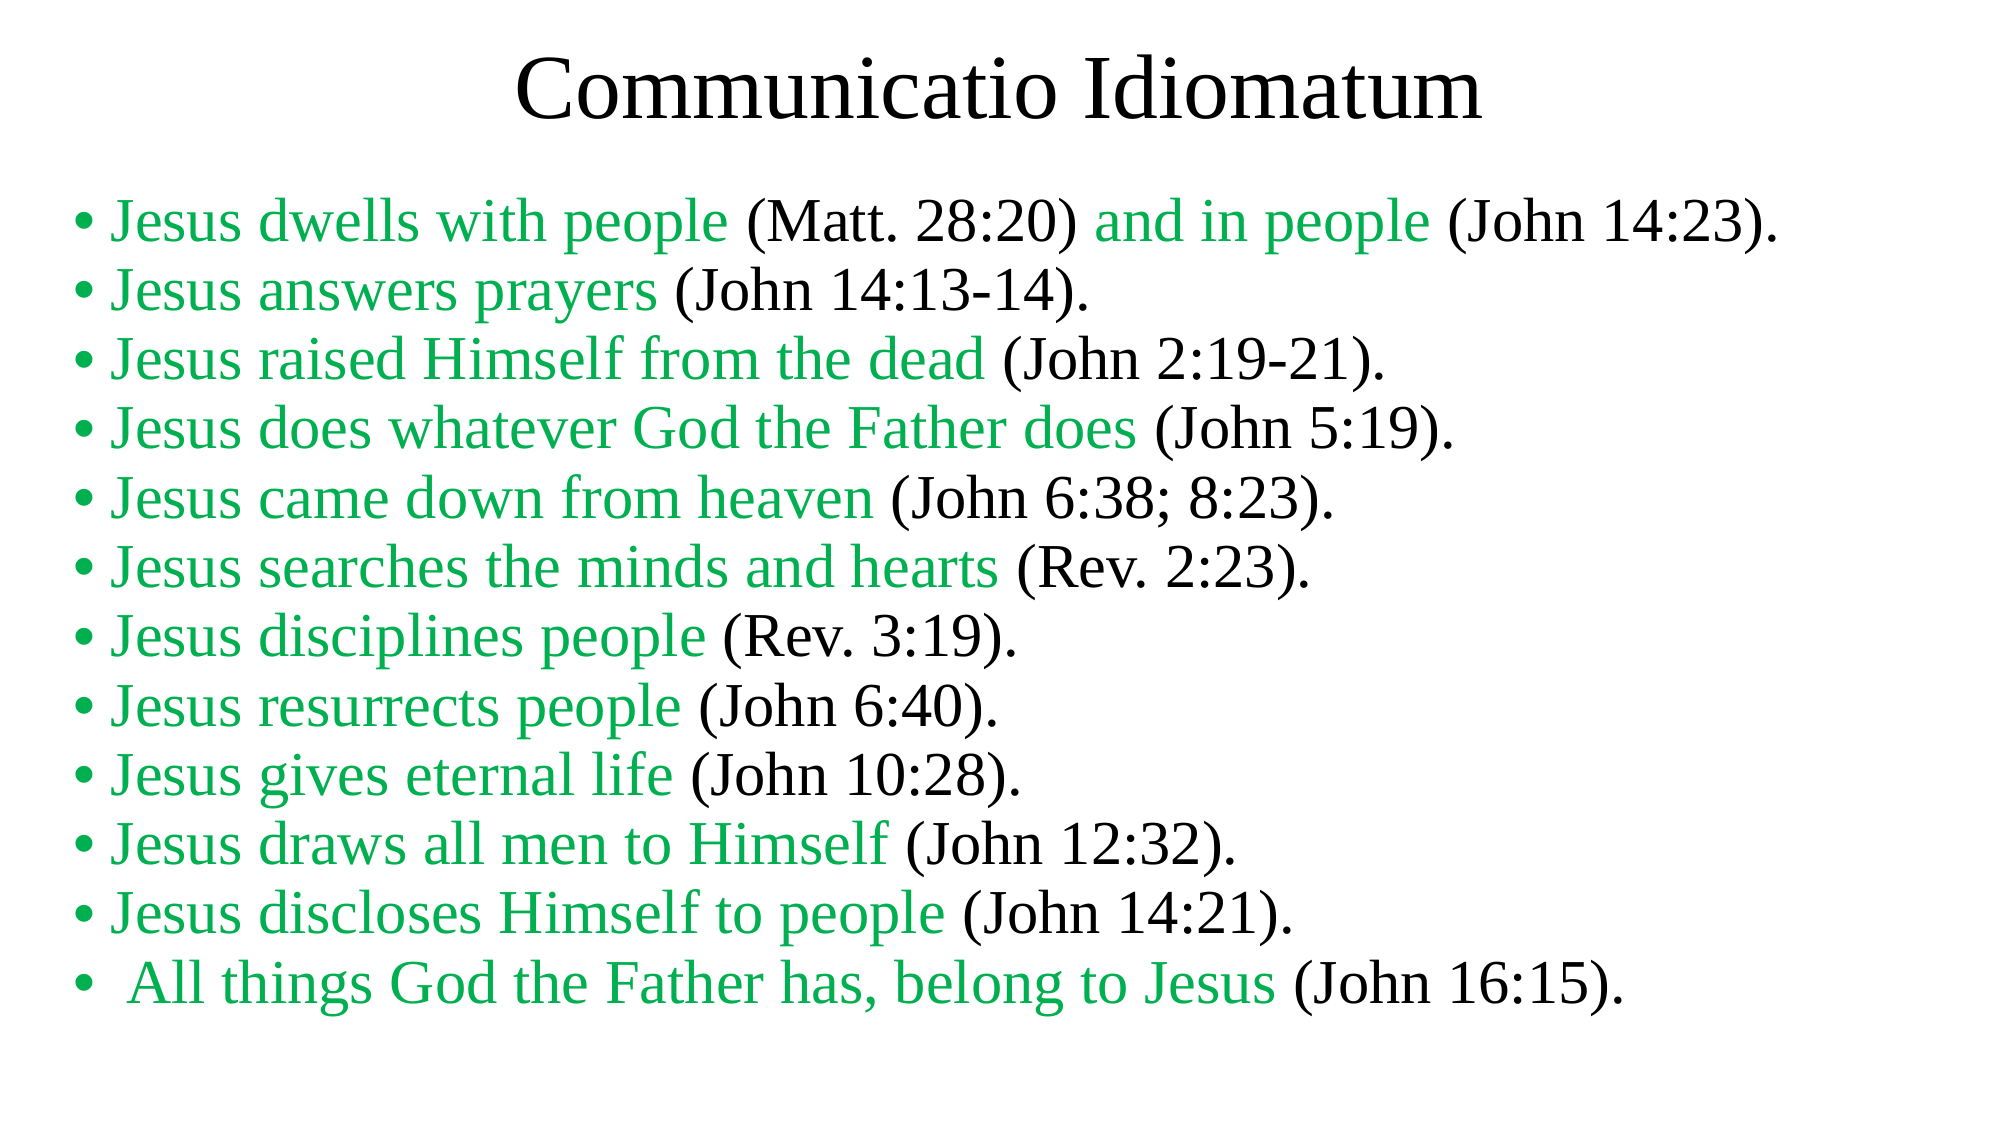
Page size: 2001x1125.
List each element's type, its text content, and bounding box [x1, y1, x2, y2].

title Communicatio Idiomatum [137, 0, 1863, 178]
table_header Jesus dwells with people (Matt. 28:20) and in people (John 14:23). Jesus answers prayers (John 14:13-14). Jesus raised Himself from the dead (John 2:19-21). Jesus does whatever God the Father does (John 5:19). Jesus came down from heaven (John 6:38; 8:23). Jesus searches the minds and hearts (Rev. 2:23). Jesus disciplines people (Rev. 3:19). Jesus resurrects people (John 6:40). Jesus gives eternal life (John 10:28). Jesus draws all men to Himself (John 12:32). Jesus discloses Himself to people (John 14:21). All things God the Father has, belong to Jesus (John 16:15). [58, 178, 1931, 1024]
